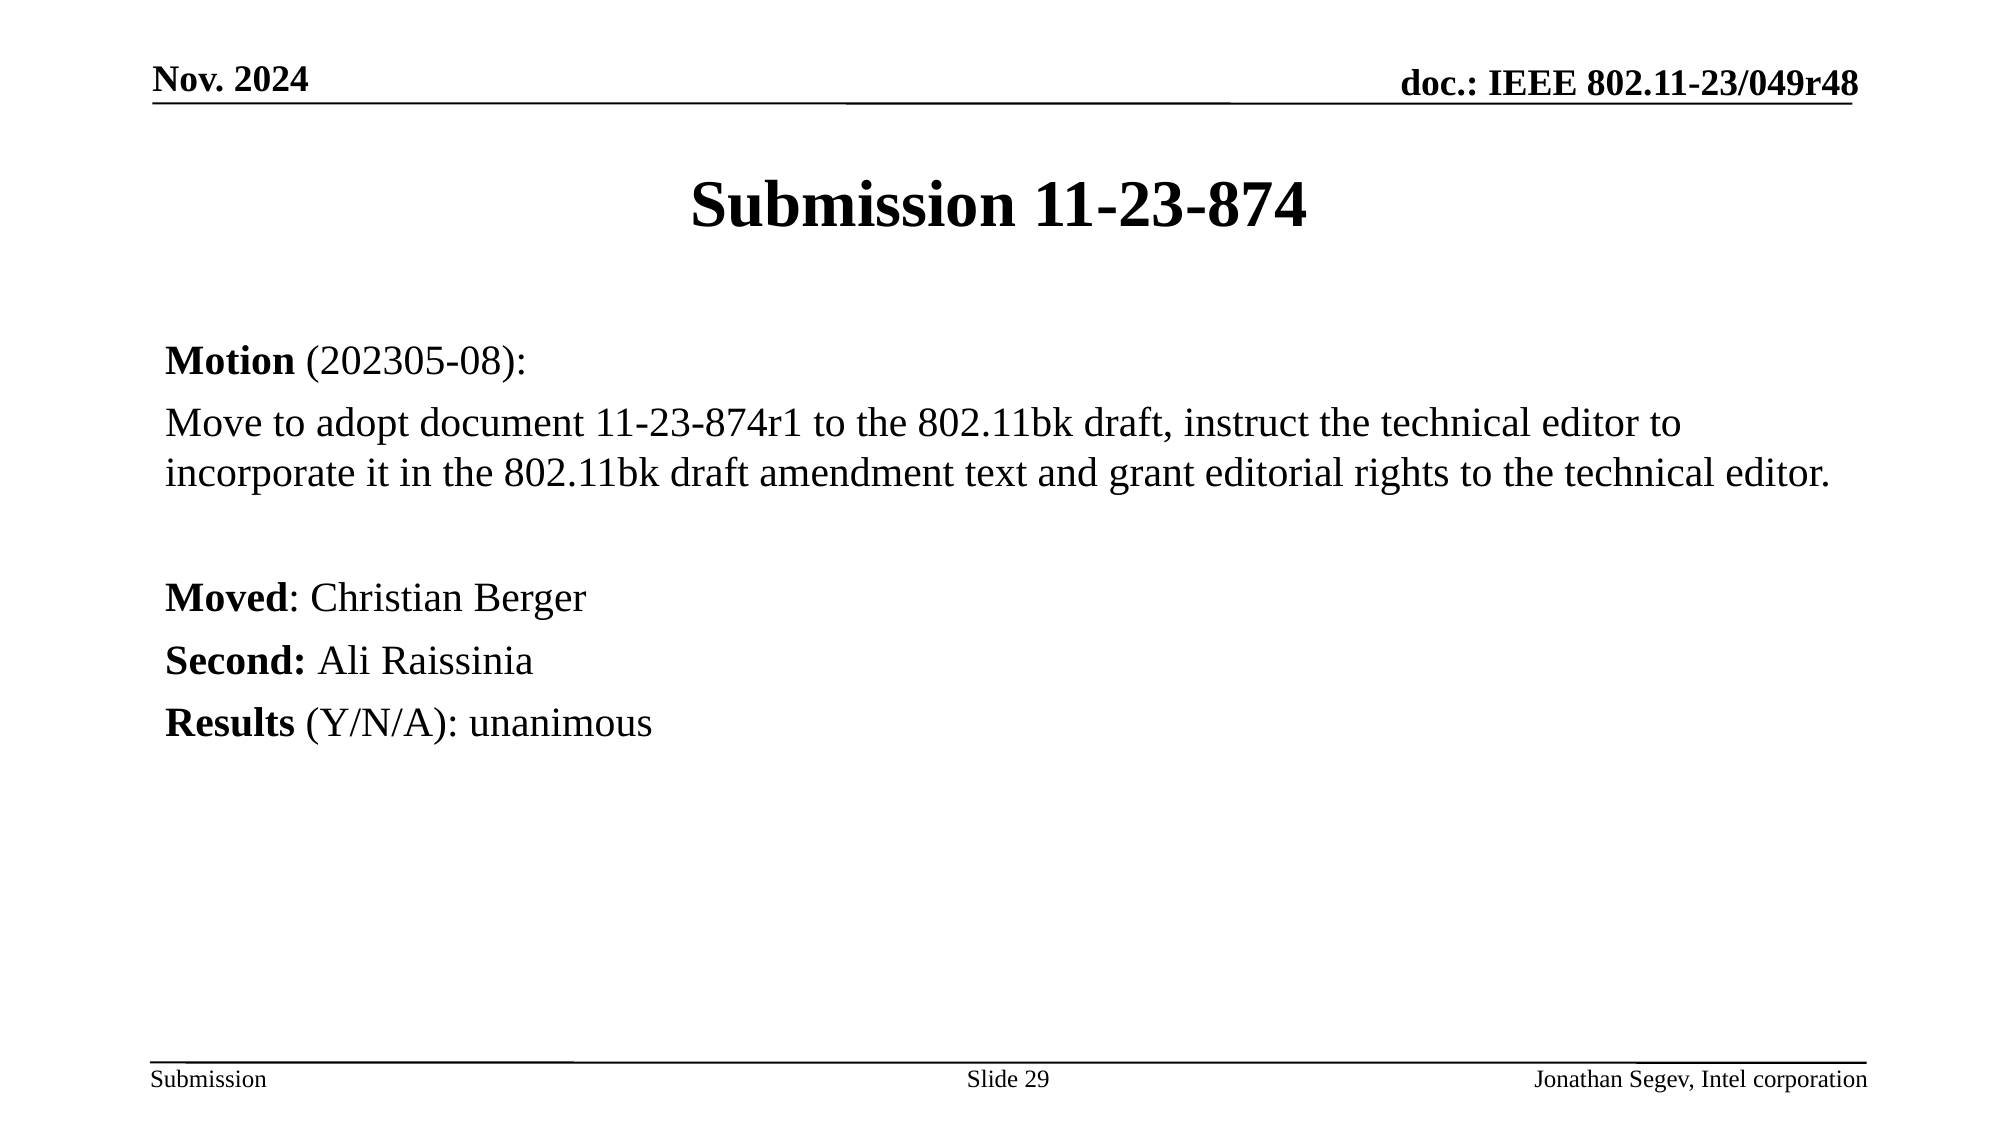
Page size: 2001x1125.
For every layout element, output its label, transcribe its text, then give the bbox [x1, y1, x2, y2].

title Submission 11-23-874 [149, 112, 1850, 288]
list Motion (202305-08): Move to adopt document 11-23-874r1 to the 802.11bk draft, instruct the technical editor to incorporate it in the 802.11bk draft amendment text and grant editorial rights to the technical editor. Moved: Christian Berger Second: Ali Raissinia Results (Y/N/A): unanimous [149, 324, 1850, 1000]
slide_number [152, 54, 563, 100]
slide_number Slide 29 [950, 1061, 1067, 1123]
footer Jonathan Segev, Intel corporation [1171, 1061, 1869, 1093]
